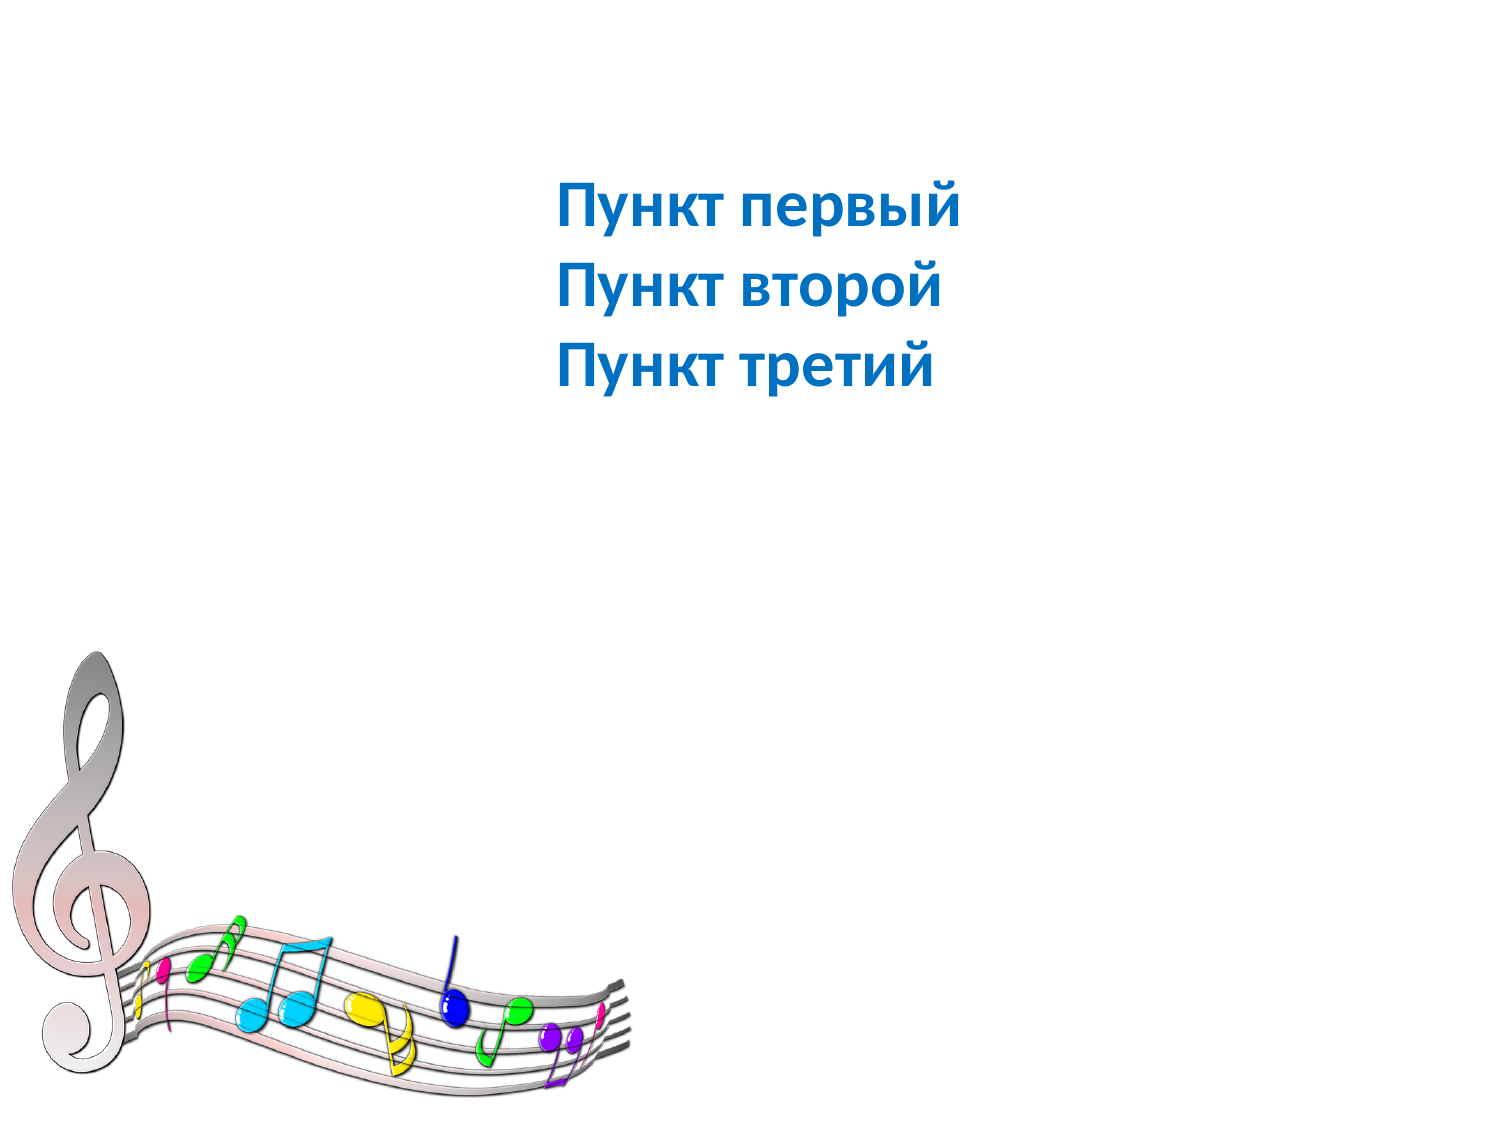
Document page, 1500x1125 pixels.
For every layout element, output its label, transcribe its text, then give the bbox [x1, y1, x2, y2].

text_box Пункт первый Пункт второй Пункт третий [541, 152, 978, 407]
picture [0, 632, 669, 1125]
